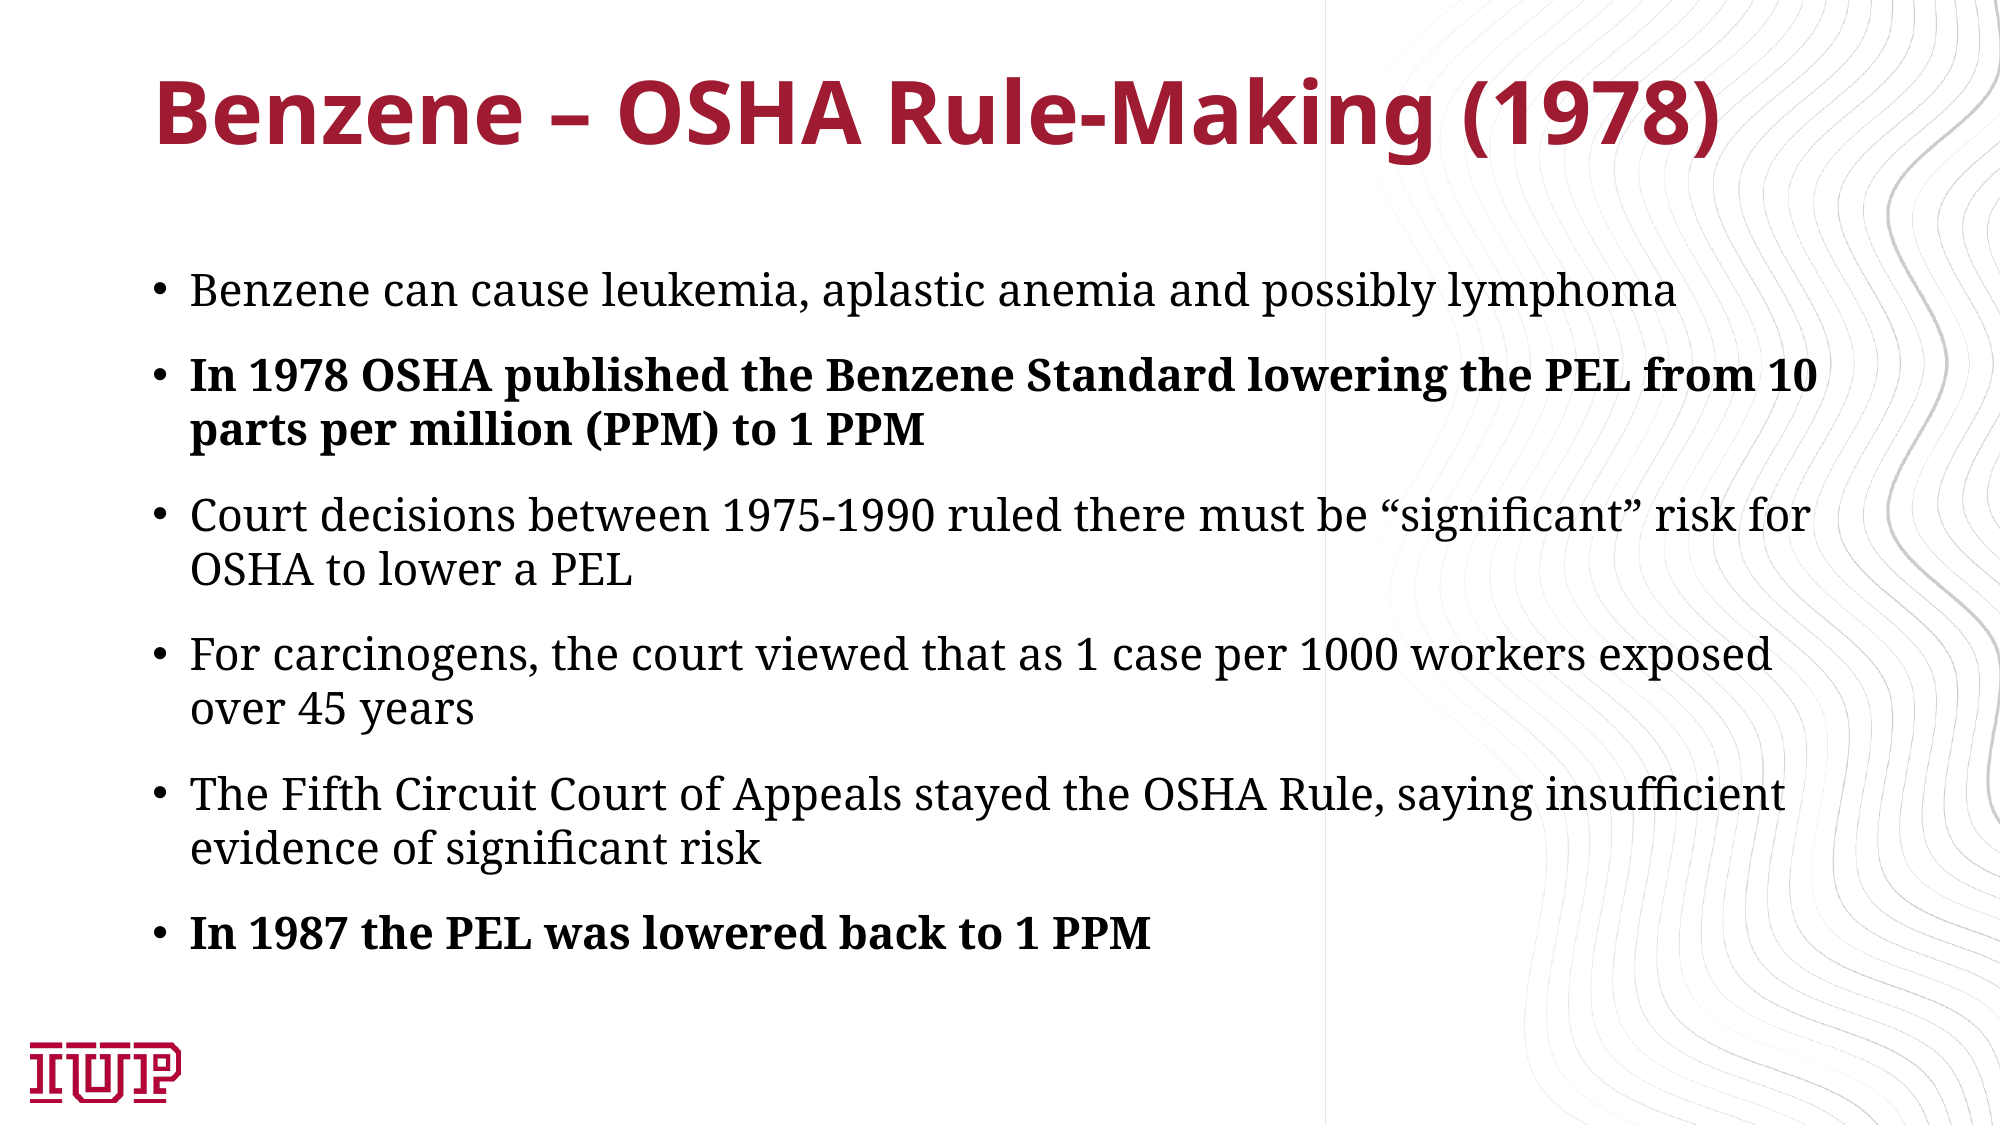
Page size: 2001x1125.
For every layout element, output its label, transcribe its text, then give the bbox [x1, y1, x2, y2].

picture [1299, 0, 2000, 1125]
title Benzene – OSHA Rule-Making (1978) [137, 59, 1863, 253]
list Benzene can cause leukemia, aplastic anemia and possibly lymphoma In 1978 OSHA published the Benzene Standard lowering the PEL from 10 parts per million (PPM) to 1 PPM Court decisions between 1975-1990 ruled there must be “significant” risk for OSHA to lower a PEL For carcinogens, the court viewed that as 1 case per 1000 workers exposed over 45 years The Fifth Circuit Court of Appeals stayed the OSHA Rule, saying insufficient evidence of significant risk In 1987 the PEL was lowered back to 1 PPM [137, 253, 1863, 968]
